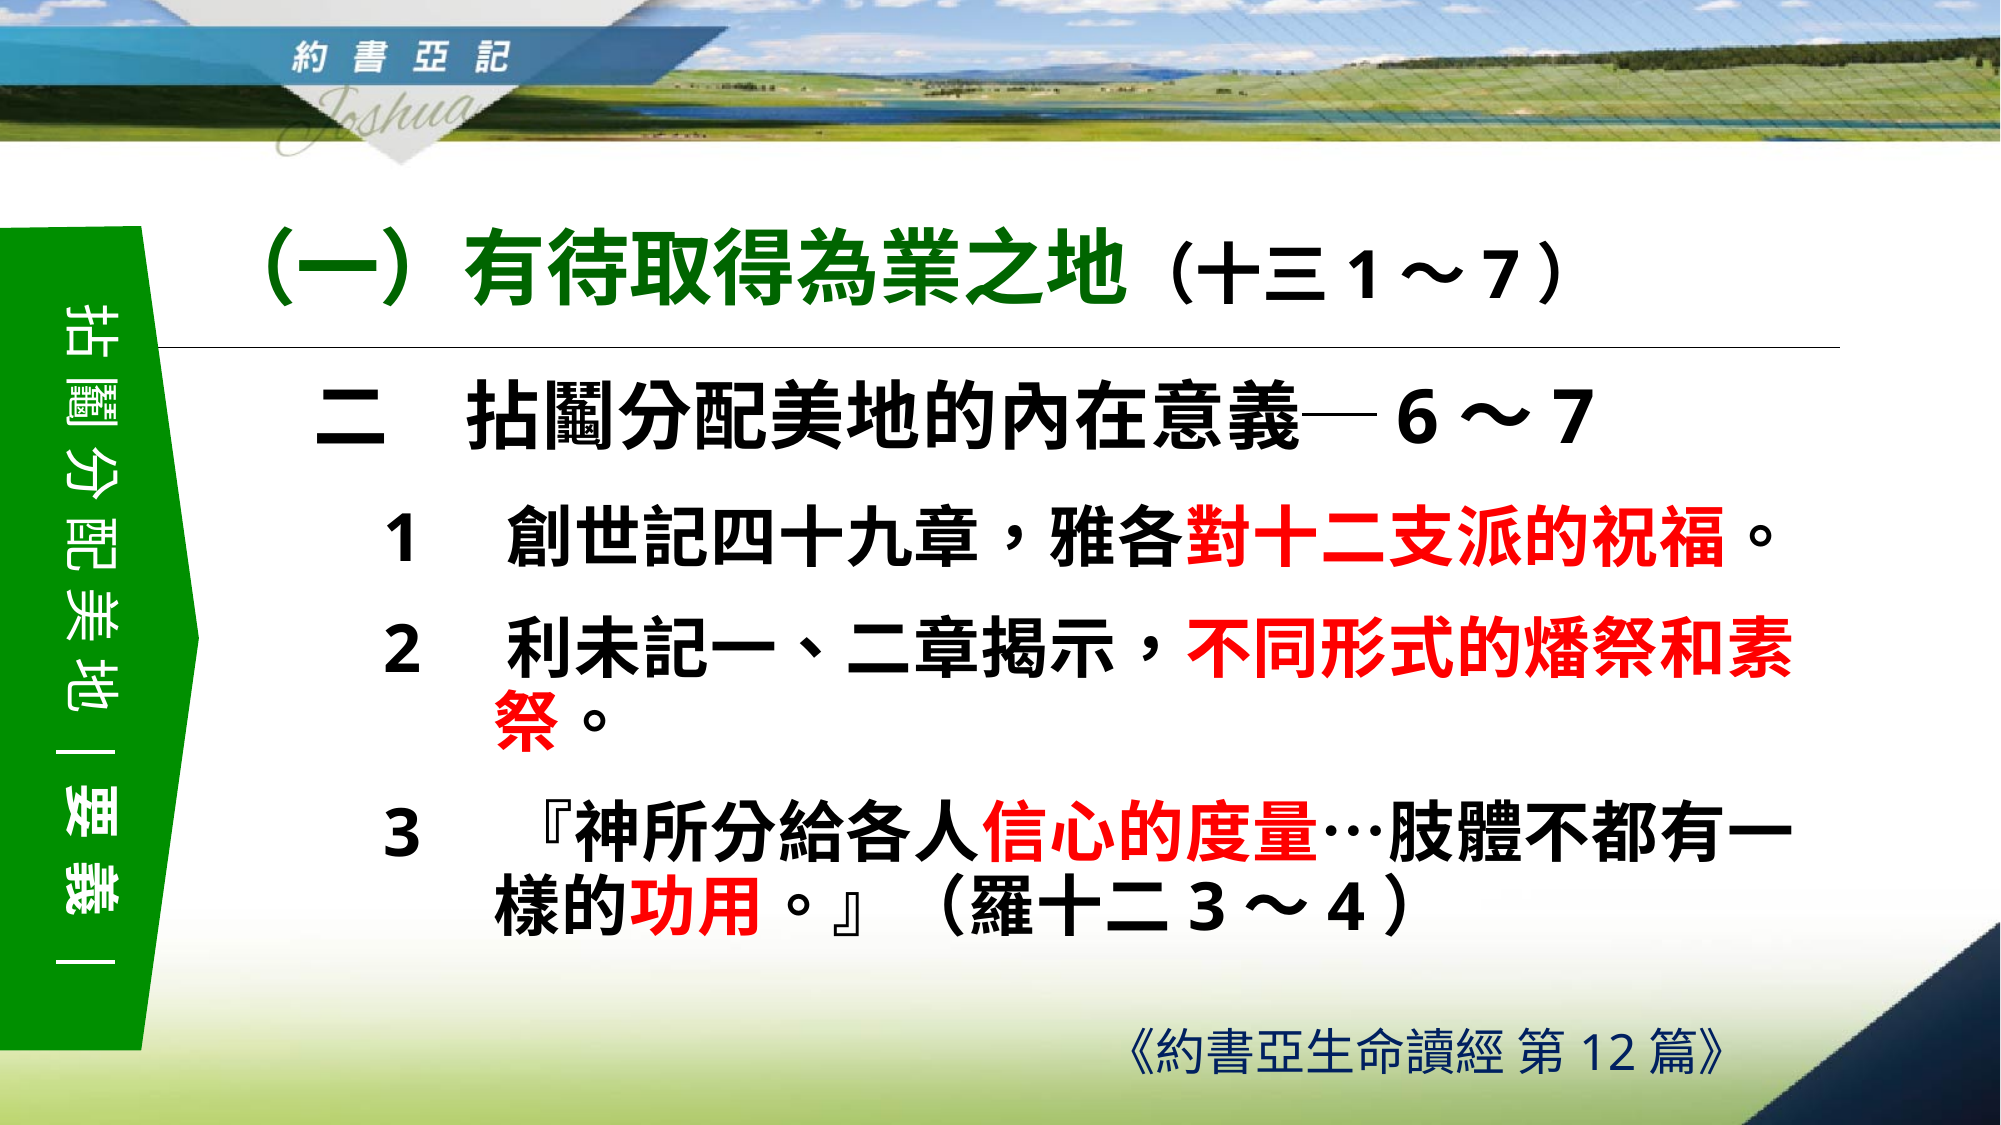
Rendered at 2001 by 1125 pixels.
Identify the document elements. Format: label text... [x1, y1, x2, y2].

text_box 《約書亞生命讀經 第12篇》 [1091, 1012, 1944, 1088]
text_box （一）有待取得為業之地（十三1～7） [198, 207, 1683, 323]
text_box 拈鬮分配美地 要義 [36, 288, 135, 1013]
text_box [0, 224, 200, 1052]
text_box 二 拈鬮分配美地的內在意義─6～7 [298, 377, 1851, 466]
text_box 1 創世記四十九章，雅各對十二支派的祝福。 2 利未記一、二章揭示，不同形式的燔祭和素祭。 3 『神所分給各人信心的度量…肢體不都有一樣的功用。』（羅十二3～4） [339, 494, 1843, 951]
picture [0, 0, 2001, 1125]
